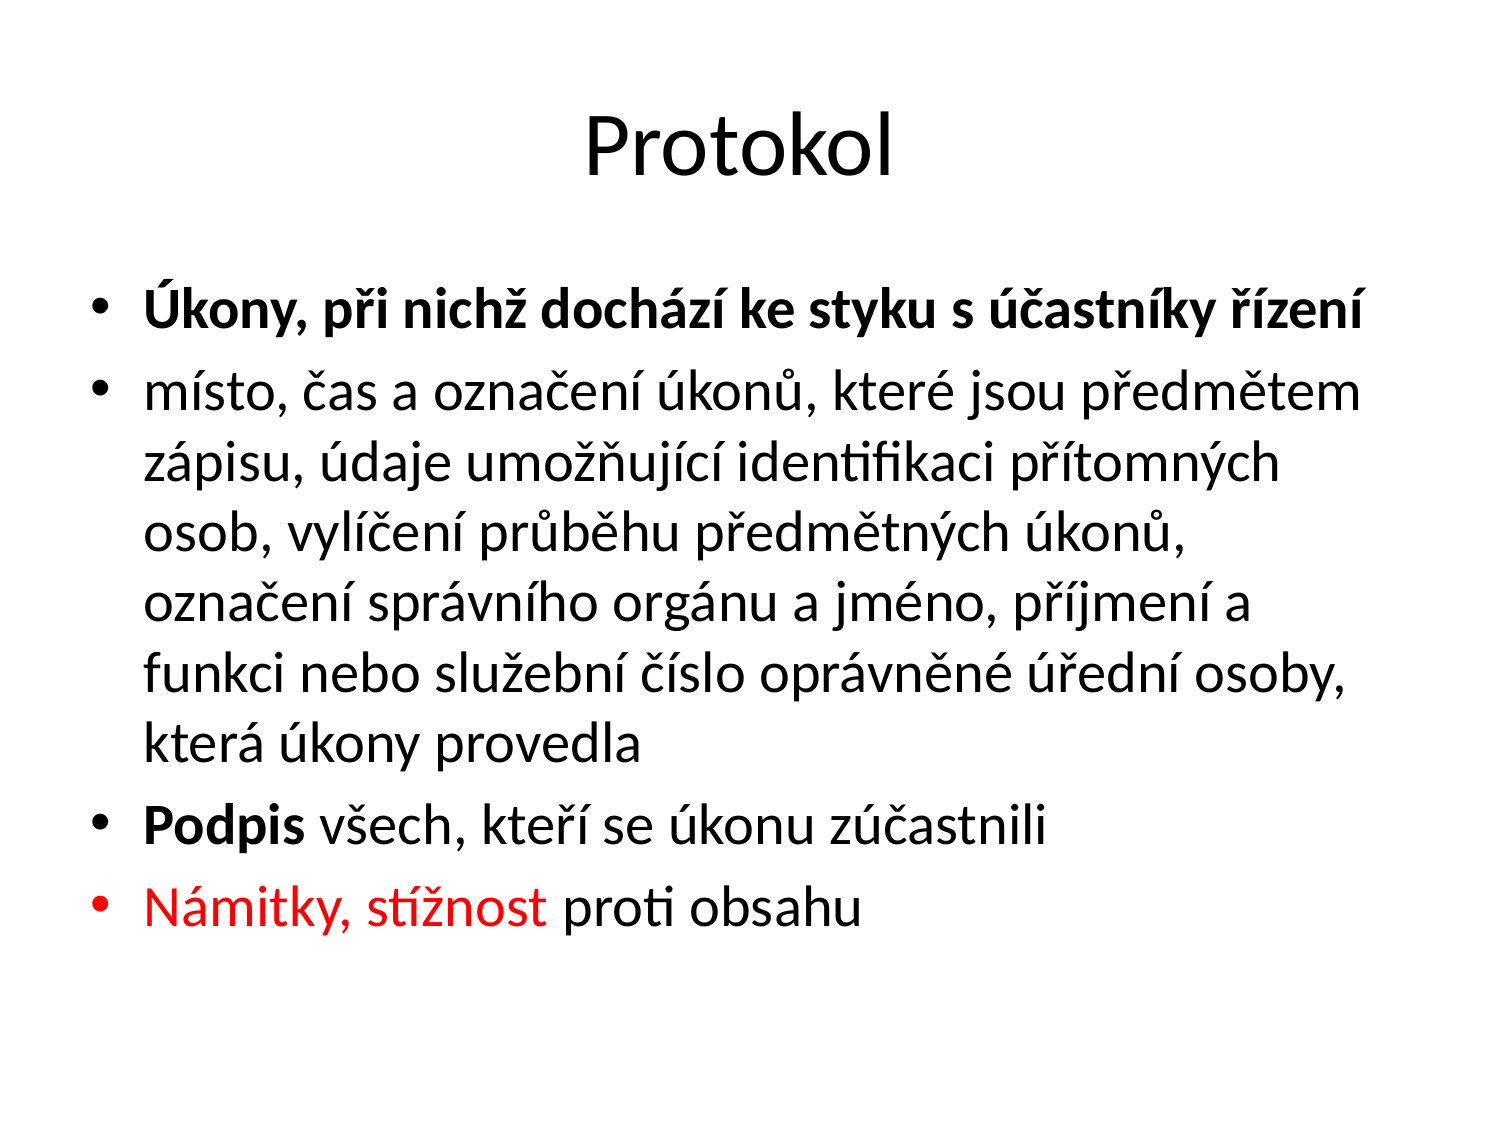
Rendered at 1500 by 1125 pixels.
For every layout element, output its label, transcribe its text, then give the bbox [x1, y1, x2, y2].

title Protokol [75, 45, 1425, 233]
list Úkony, při nichž dochází ke styku s účastníky řízení místo, čas a označení úkonů, které jsou předmětem zápisu, údaje umožňující identifikaci přítomných osob, vylíčení průběhu předmětných úkonů, označení správního orgánu a jméno, příjmení a funkci nebo služební číslo oprávněné úřední osoby, která úkony provedla Podpis všech, kteří se úkonu zúčastnili Námitky, stížnost proti obsahu [75, 262, 1425, 1005]
